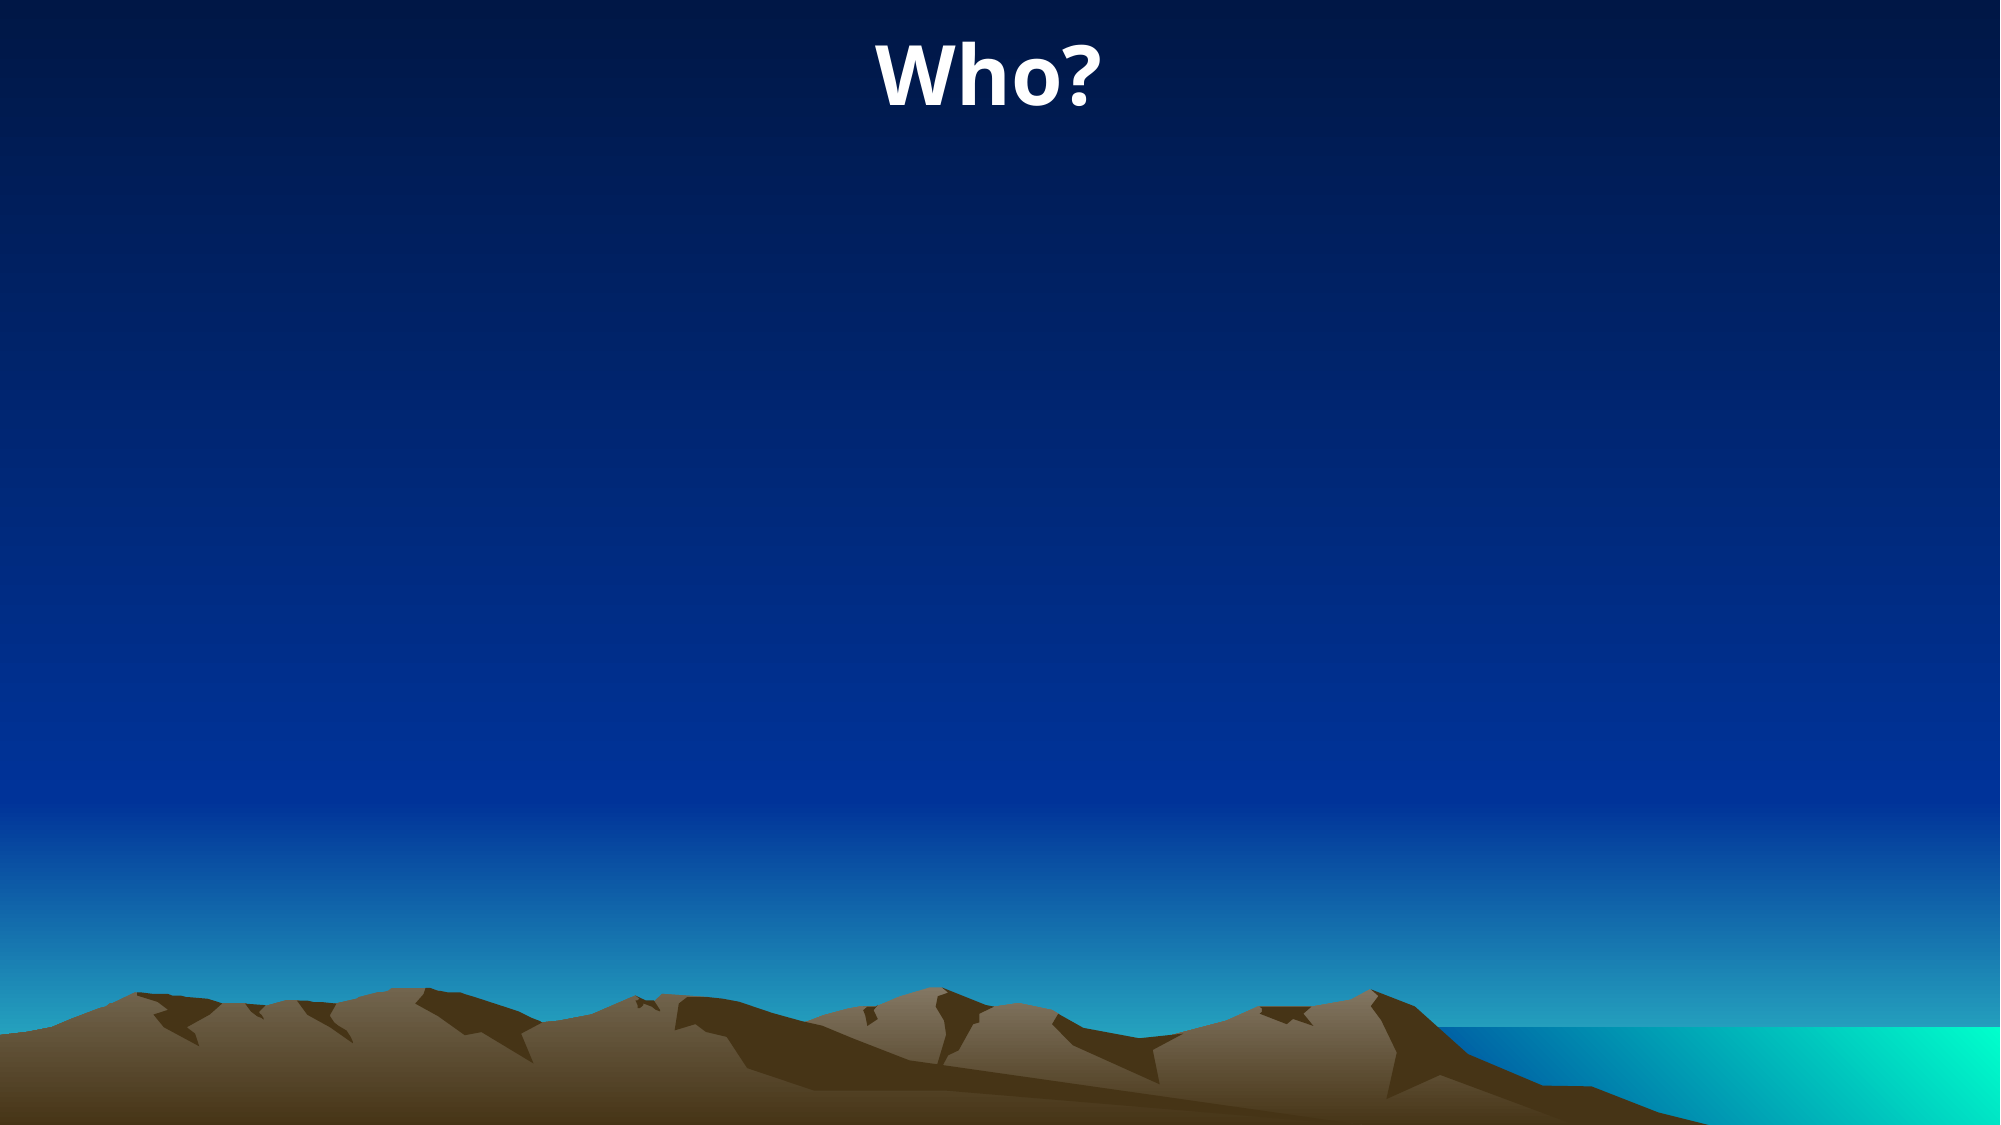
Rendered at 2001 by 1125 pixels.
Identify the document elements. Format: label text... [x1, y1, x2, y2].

text_box Who? [0, 0, 2000, 900]
